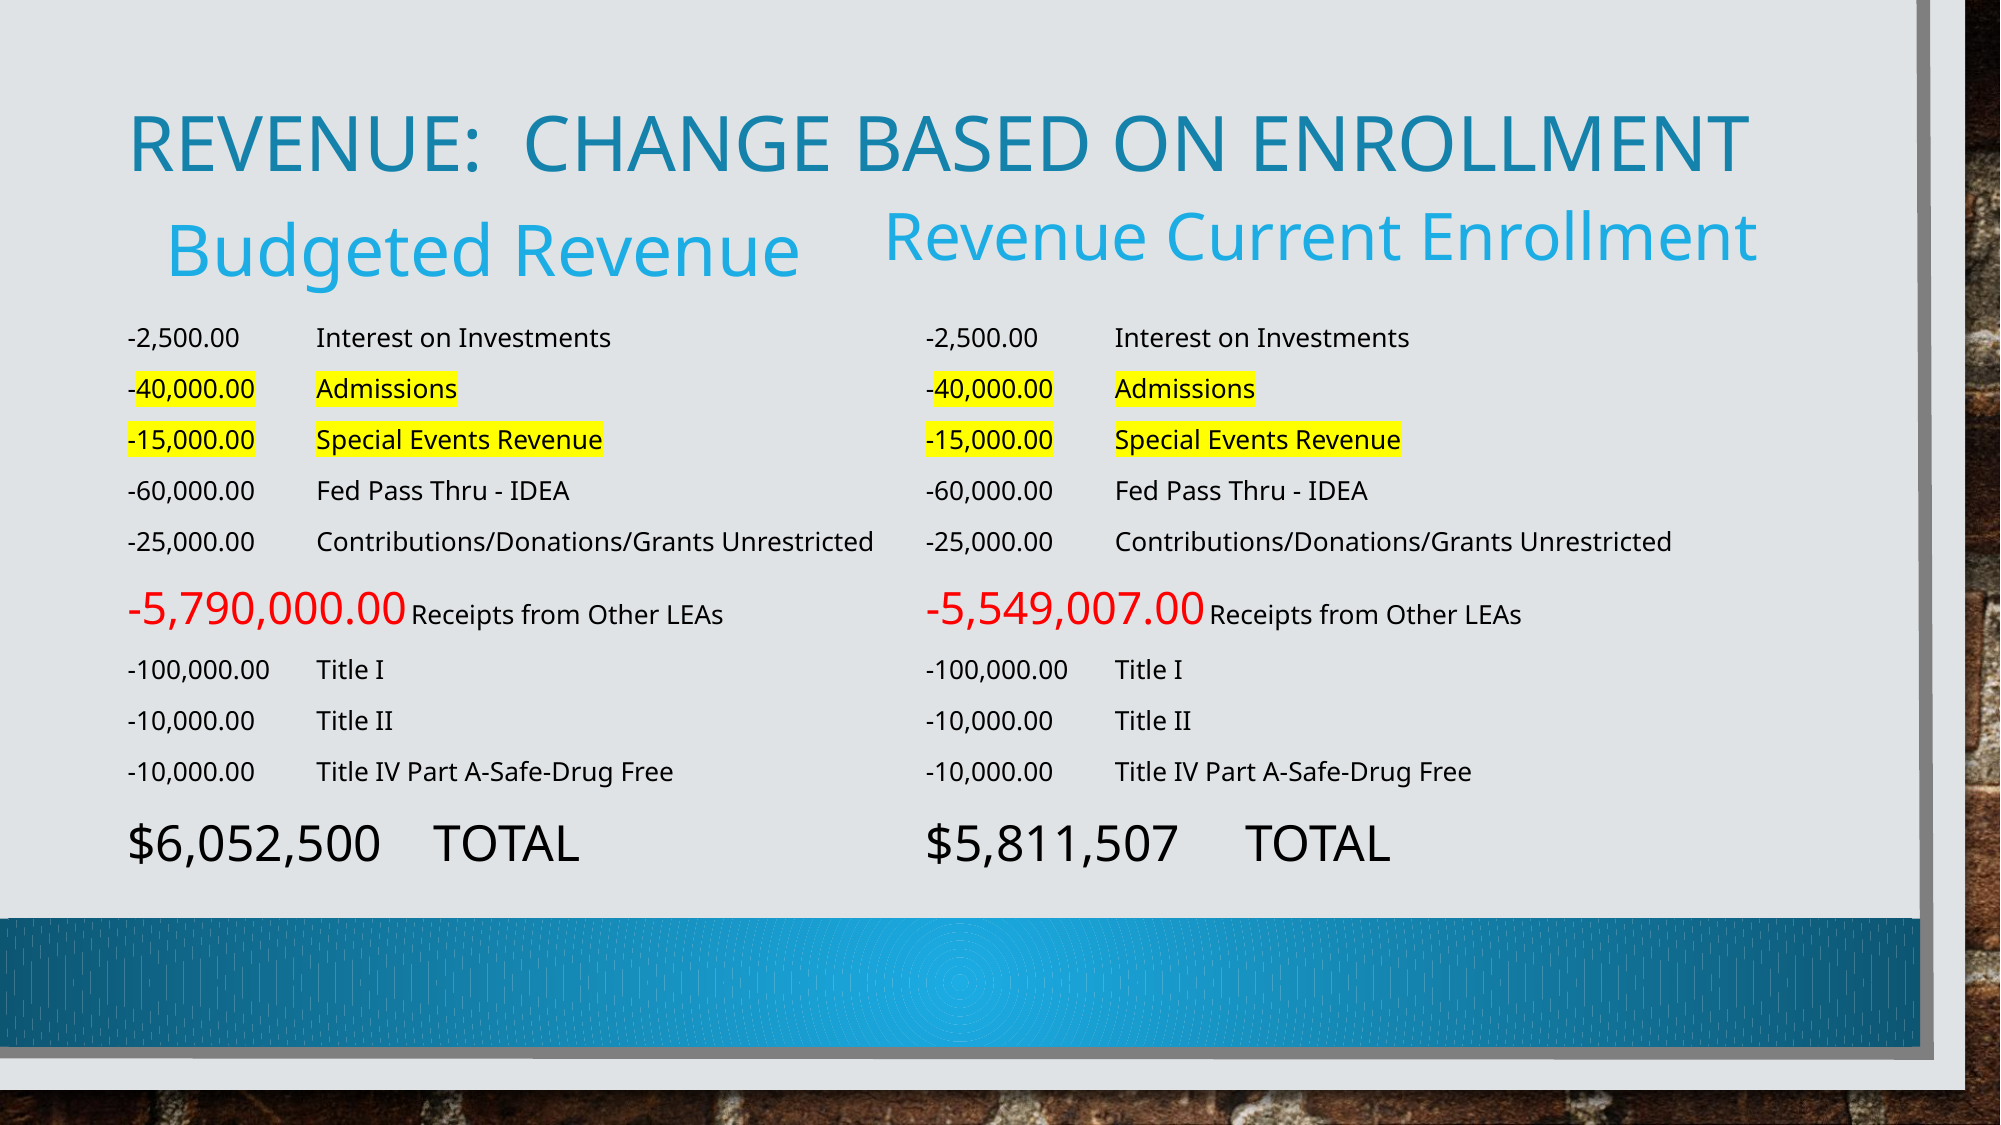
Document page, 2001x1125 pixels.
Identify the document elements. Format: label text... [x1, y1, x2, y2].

list -2,500.00 Interest on Investments -40,000.00 Admissions -15,000.00 Special Events Revenue -60,000.00 Fed Pass Thru - IDEA -25,000.00 Contributions/Donations/Grants Unrestricted -5,549,007.00 Receipts from Other LEAs -100,000.00 Title I -10,000.00 Title II -10,000.00 Title IV Part A-Safe-Drug Free $5,811,507 TOTAL [910, 307, 1842, 882]
picture [0, 0, 2000, 1125]
title REVENUE: CHANGE BASED ON ENROLLMENT [112, 58, 1818, 236]
list -2,500.00 Interest on Investments -40,000.00 Admissions -15,000.00 Special Events Revenue -60,000.00 Fed Pass Thru - IDEA -25,000.00 Contributions/Donations/Grants Unrestricted -5,790,000.00 Receipts from Other LEAs -100,000.00 Title I -10,000.00 Title II -10,000.00 Title IV Part A-Safe-Drug Free $6,052,500 TOTAL [112, 307, 910, 882]
list Revenue Current Enrollment [868, 188, 1800, 282]
list Budgeted Revenue [150, 179, 948, 299]
